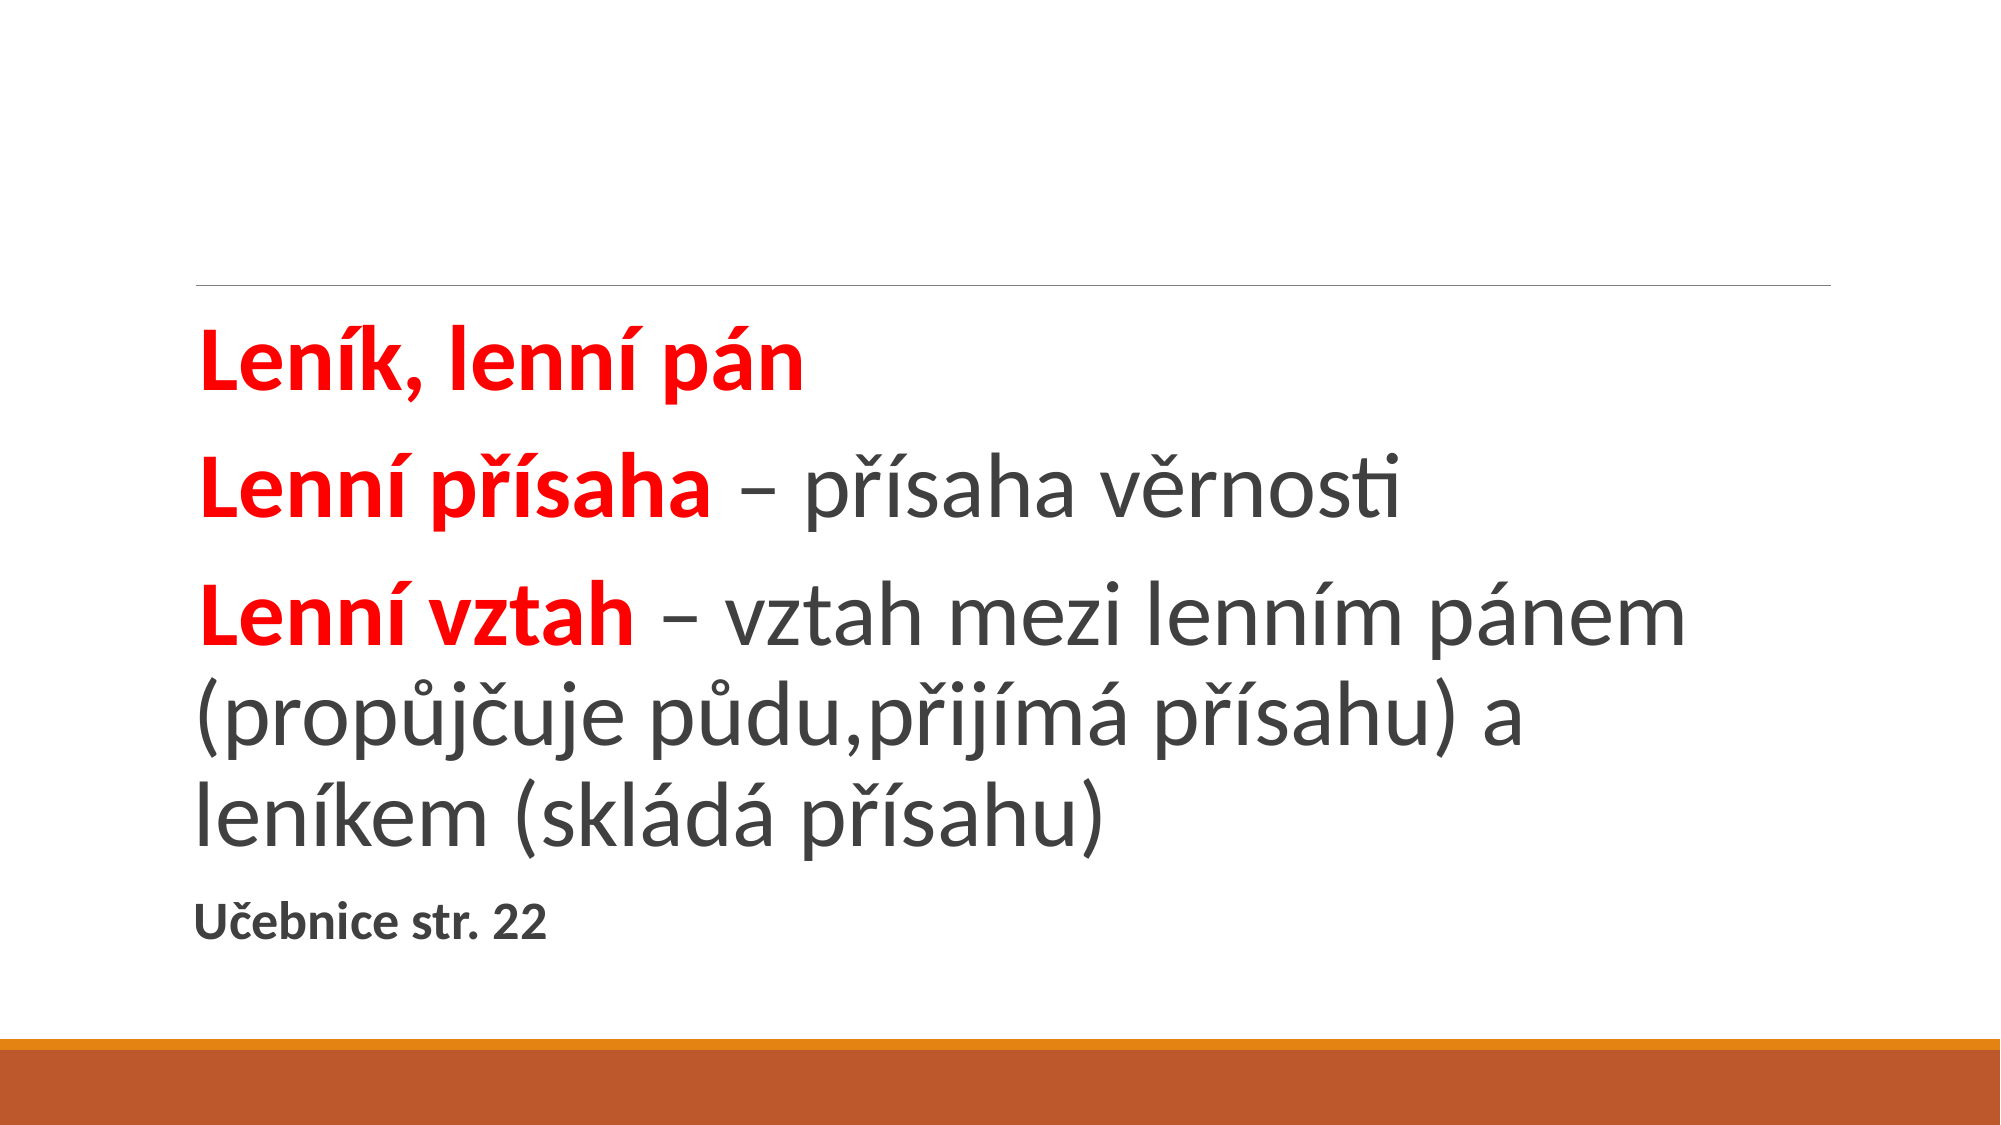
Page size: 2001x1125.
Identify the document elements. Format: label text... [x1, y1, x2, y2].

list Leník, lenní pán Lenní přísaha – přísaha věrnosti Lenní vztah – vztah mezi lenním pánem (propůjčuje půdu,přijímá přísahu) a leníkem (skládá přísahu) Učebnice str. 22 [180, 302, 1830, 963]
